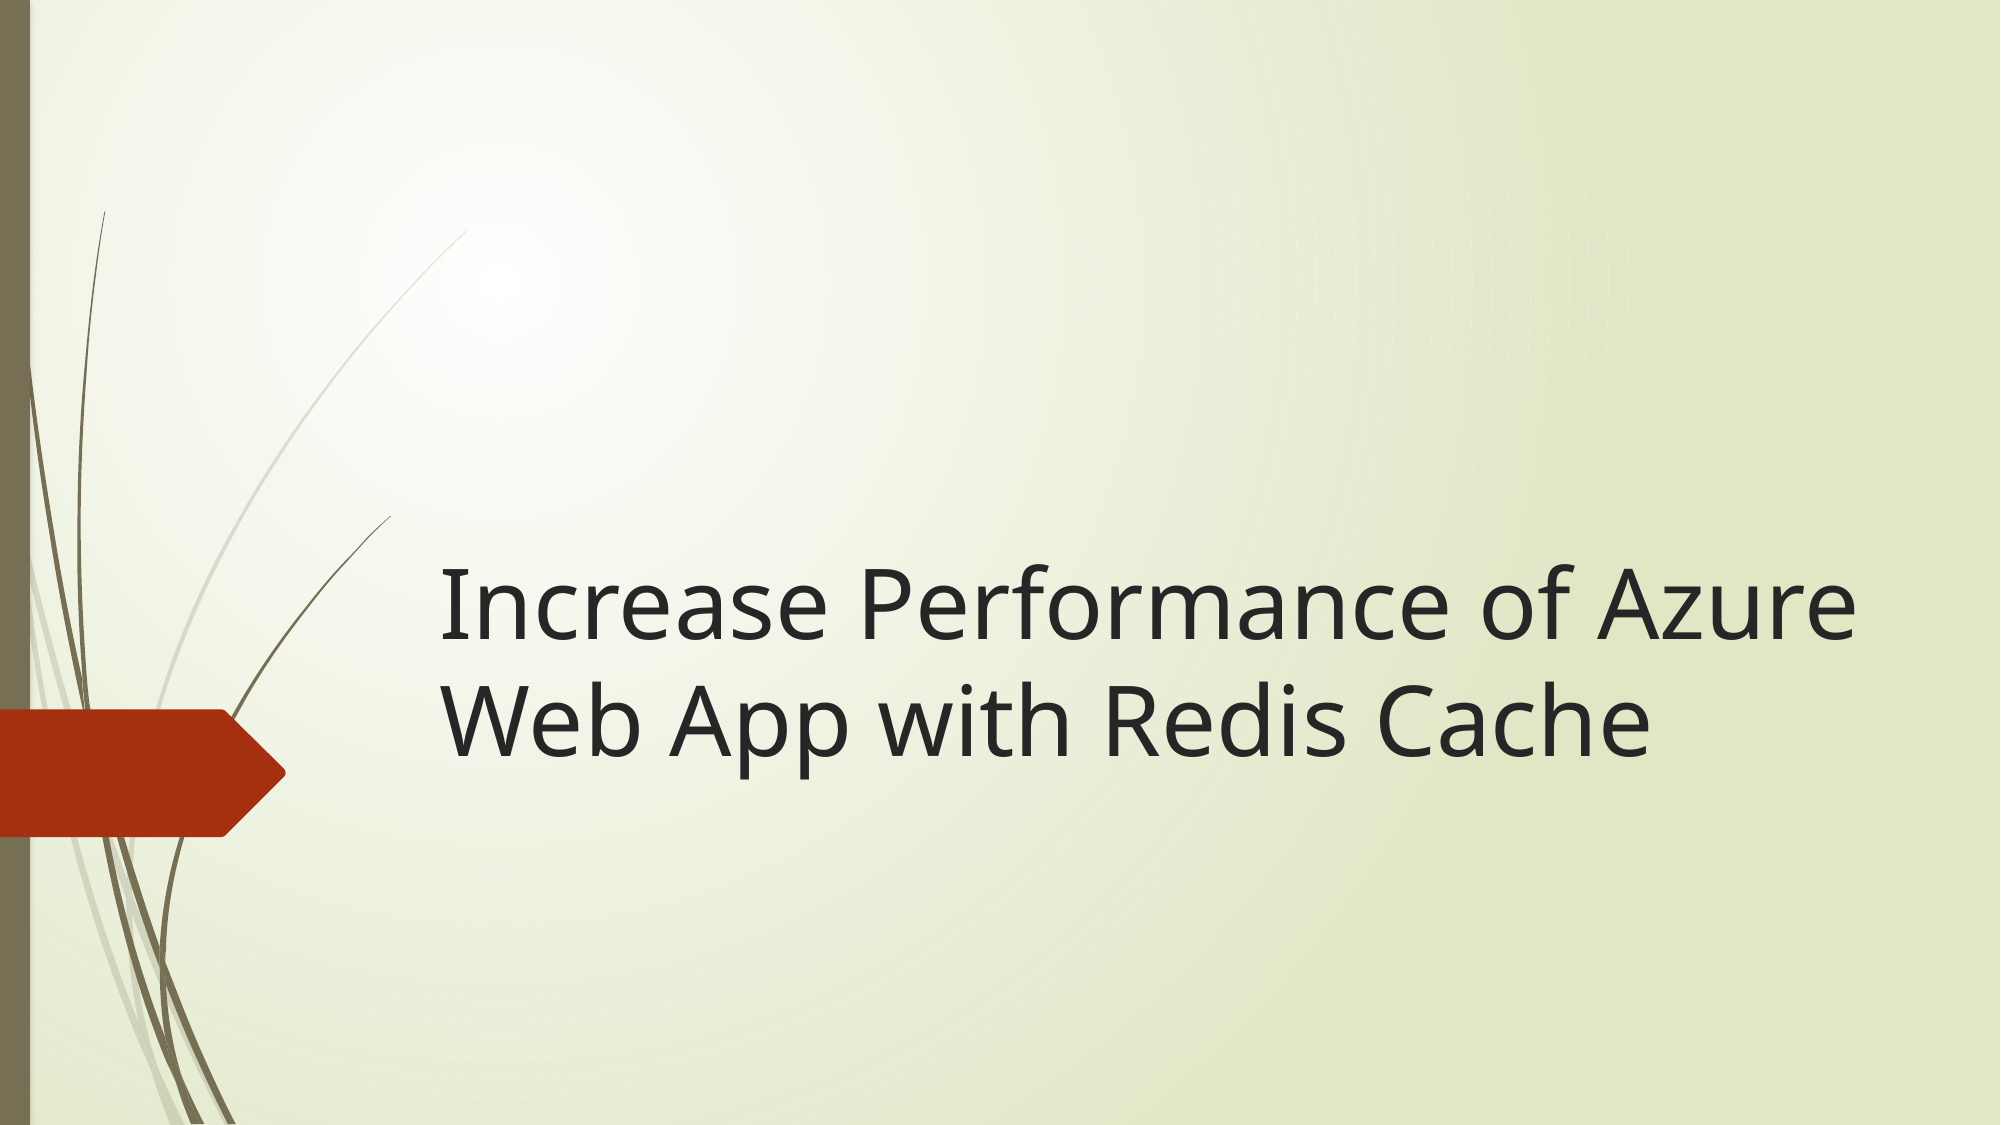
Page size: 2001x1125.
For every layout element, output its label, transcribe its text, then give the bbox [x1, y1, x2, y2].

title Increase Performance of Azure Web App with Redis Cache [424, 412, 1888, 784]
